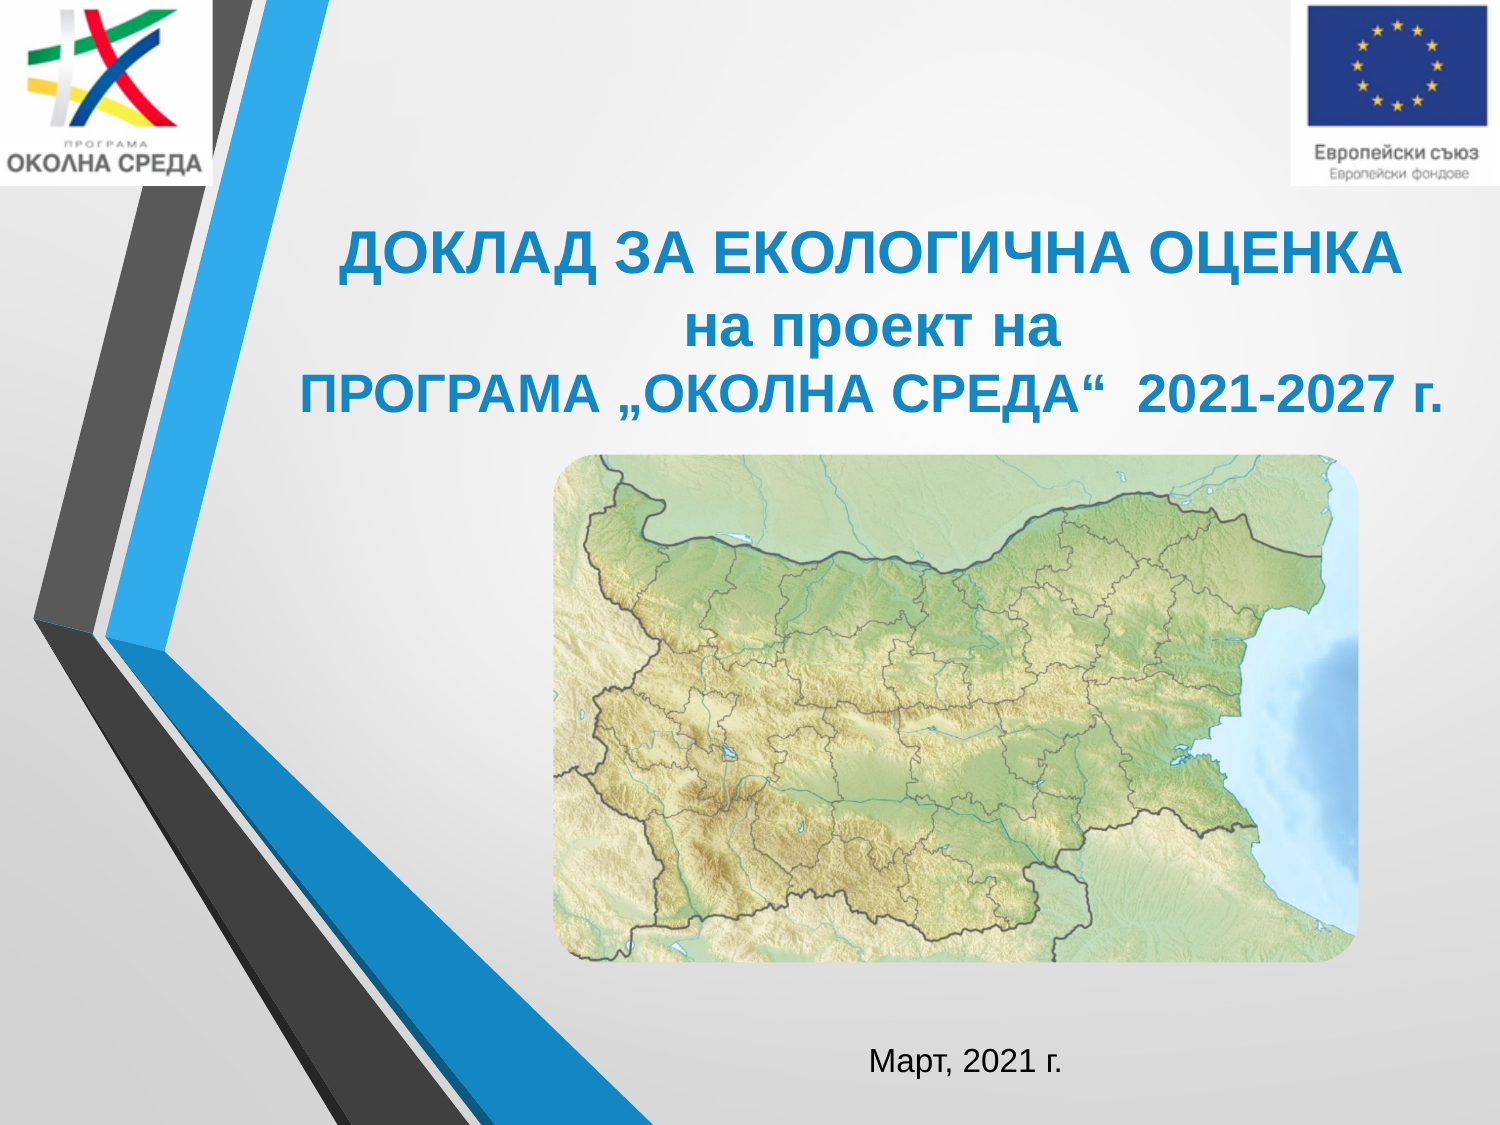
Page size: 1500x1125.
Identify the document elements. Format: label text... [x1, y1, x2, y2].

picture [0, 0, 213, 186]
picture [1290, 0, 1500, 186]
title ДОКЛАД ЗА ЕКОЛОГИЧНА ОЦЕНКА на проект на ПРОГРАМА „ОКОЛНА СРЕДА“ 2021-2027 г. [253, 162, 1492, 431]
picture [553, 454, 1359, 963]
subtitle Март, 2021 г. [726, 1032, 1206, 1125]
